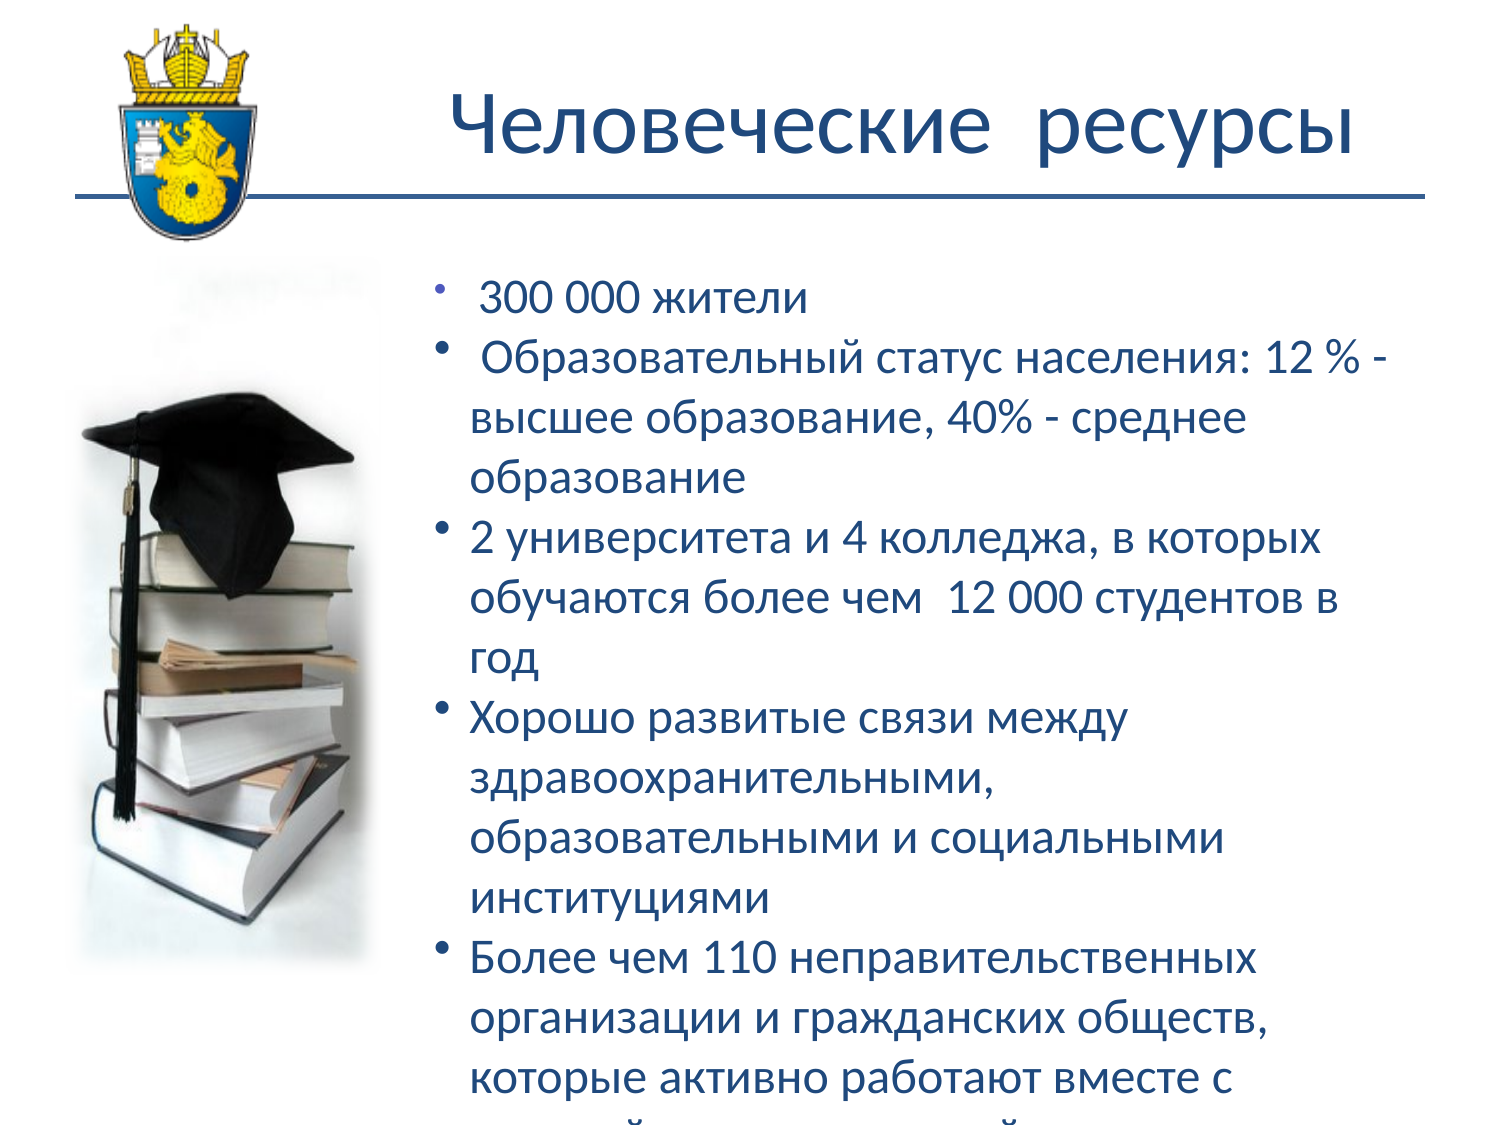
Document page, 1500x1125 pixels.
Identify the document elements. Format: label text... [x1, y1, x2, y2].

picture [65, 0, 382, 975]
text_box Человеческие ресурсы [277, 54, 1483, 180]
text_box 300 000 жители Образовательный статус населения: 12 % - высшее образование, 40% - среднее образование 2 университета и 4 колледжа, в которых обучаются более чем 12 000 студентов в год Хорошо развитые связи между здравоохранительными, образовательными и социальными институциями Более чем 110 неправительственных организации и гражданских обществ, которые активно работают вместе с местной администрацией [419, 256, 1424, 1125]
